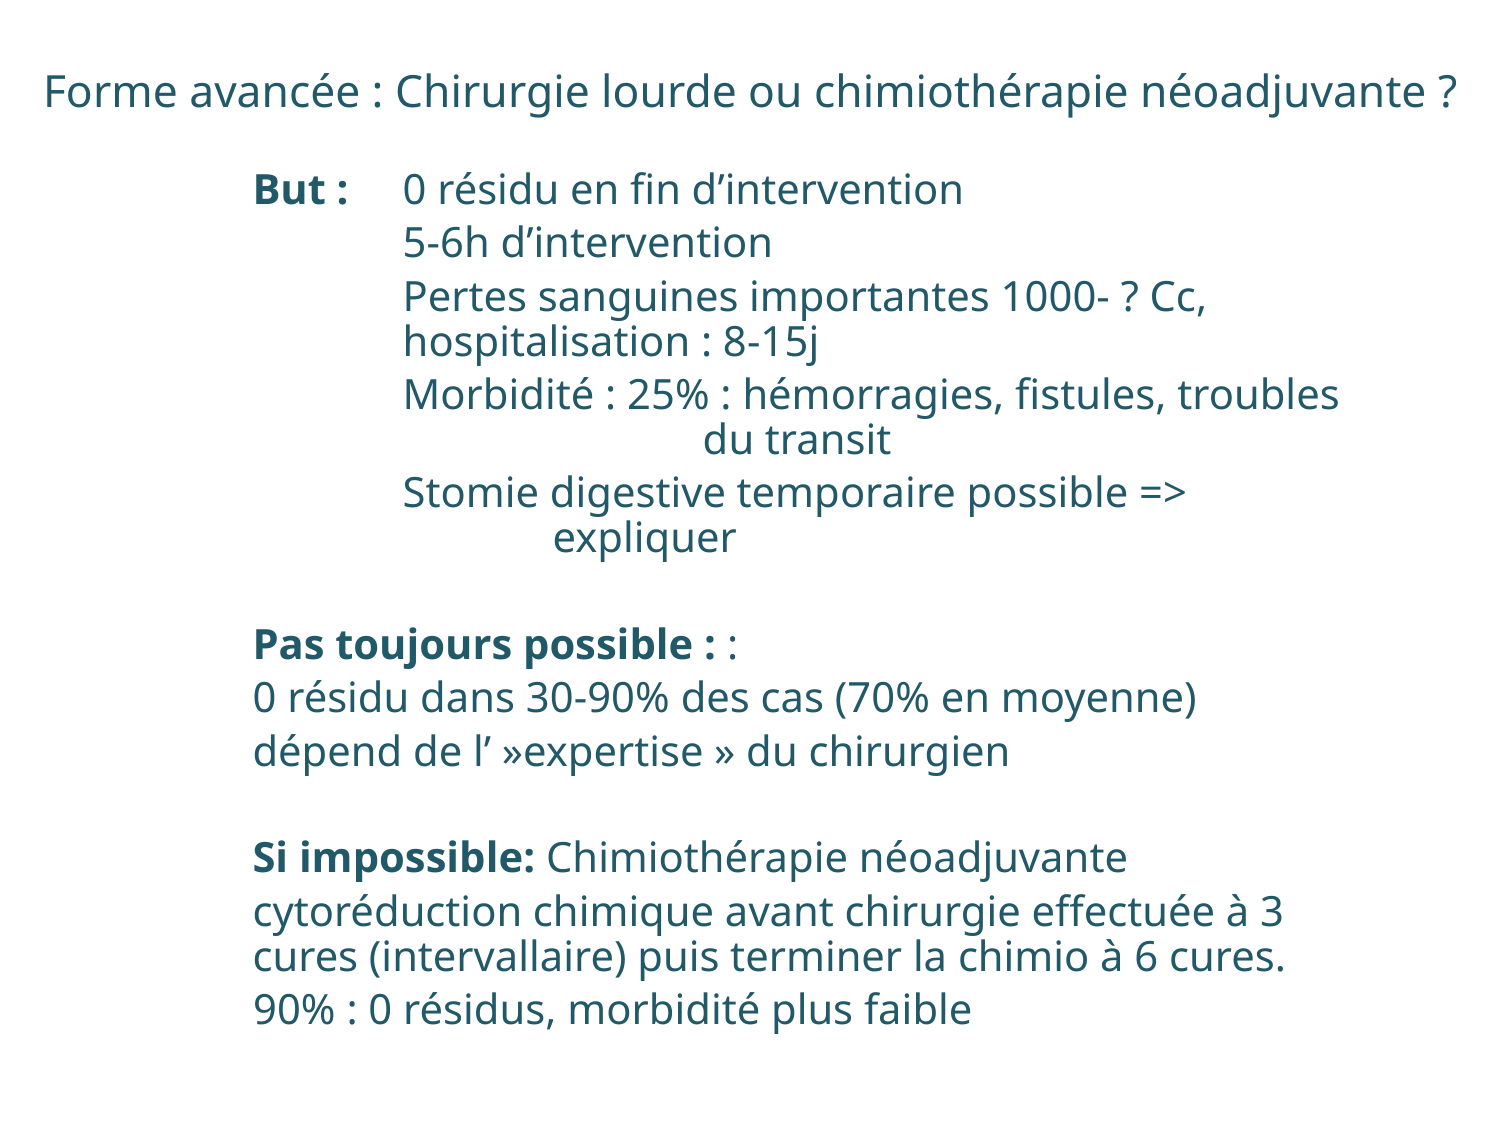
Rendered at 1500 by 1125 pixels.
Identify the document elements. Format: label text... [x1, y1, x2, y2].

title Forme avancée : Chirurgie lourde ou chimiothérapie néoadjuvante ? [21, 54, 1481, 125]
list But : 0 résidu en fin d’intervention 5-6h d’intervention Pertes sanguines importantes 1000- ? Cc, hospitalisation : 8-15j Morbidité : 25% : hémorragies, fistules, troubles du transit Stomie digestive temporaire possible => expliquer Pas toujours possible : : 0 résidu dans 30-90% des cas (70% en moyenne) dépend de l’ »expertise » du chirurgien Si impossible: Chimiothérapie néoadjuvante cytoréduction chimique avant chirurgie effectuée à 3 cures (intervallaire) puis terminer la chimio à 6 cures. 90% : 0 résidus, morbidité plus faible [237, 160, 1383, 1066]
